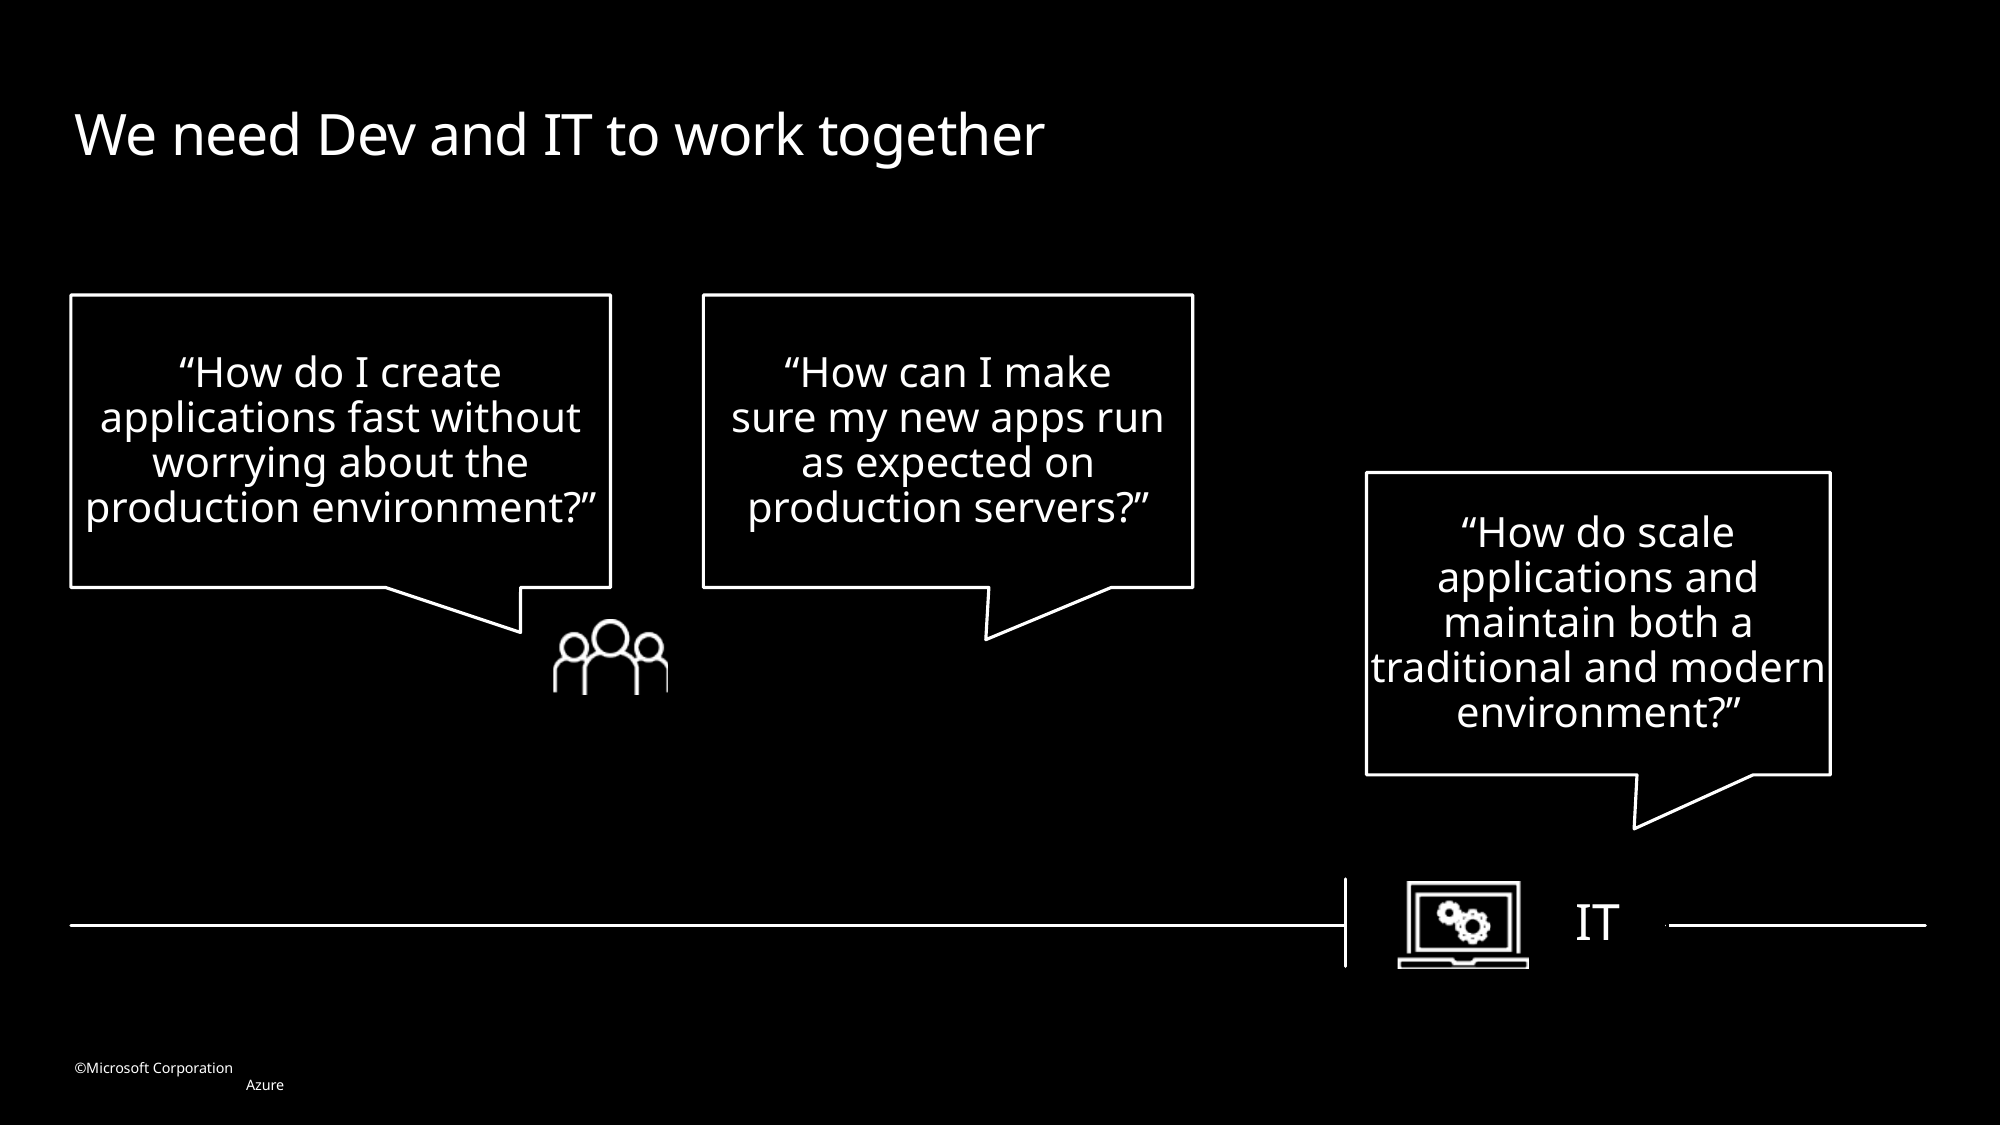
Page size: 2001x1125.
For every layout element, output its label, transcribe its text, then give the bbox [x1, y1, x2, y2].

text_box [70, 873, 1926, 977]
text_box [70, 294, 1831, 776]
title We need Dev and IT to work together [74, 101, 1930, 168]
